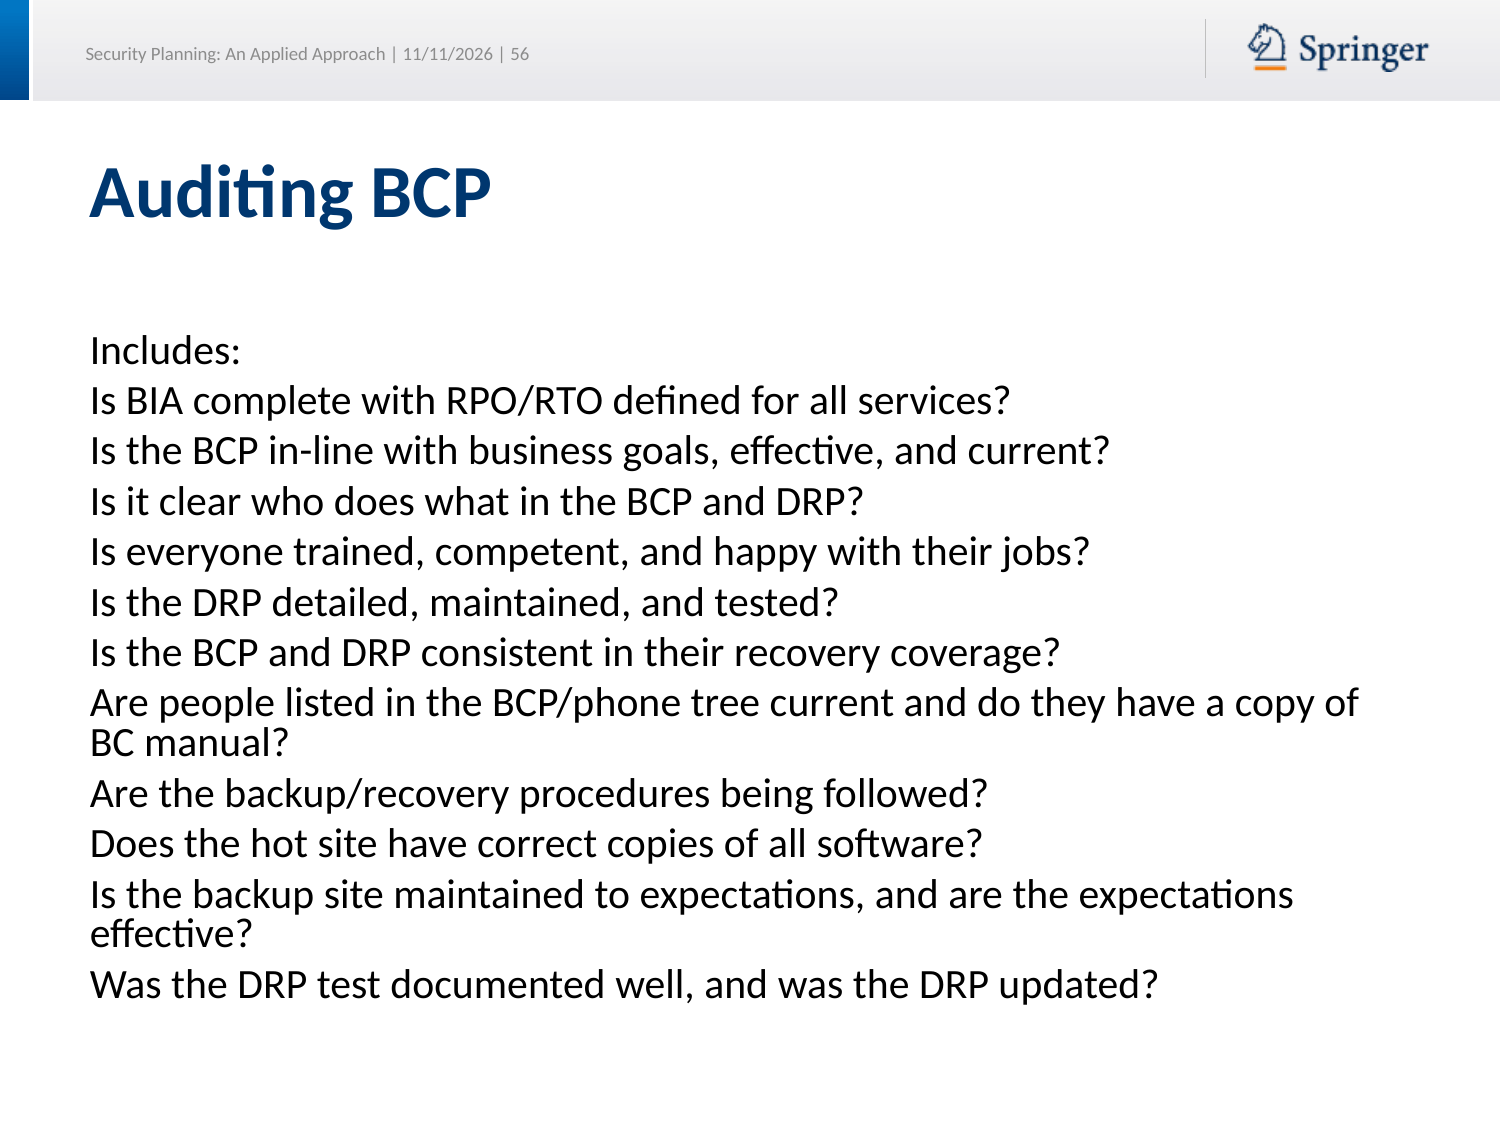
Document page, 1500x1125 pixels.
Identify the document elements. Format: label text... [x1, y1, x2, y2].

picture [33, 0, 1500, 101]
text_box Auditing BCP [74, 74, 1425, 300]
text_box Includes: Is BIA complete with RPO/RTO defined for all services? Is the BCP in-line with business goals, effective, and current? Is it clear who does what in the BCP and DRP? Is everyone trained, competent, and happy with their jobs? Is the DRP detailed, maintained, and tested? Is the BCP and DRP consistent in their recovery coverage? Are people listed in the BCP/phone tree current and do they have a copy of BC manual? Are the backup/recovery procedures being followed? Does the hot site have correct copies of all software? Is the backup site maintained to expectations, and are the expectations effective? Was the DRP test documented well, and was the DRP updated? [74, 324, 1425, 1115]
